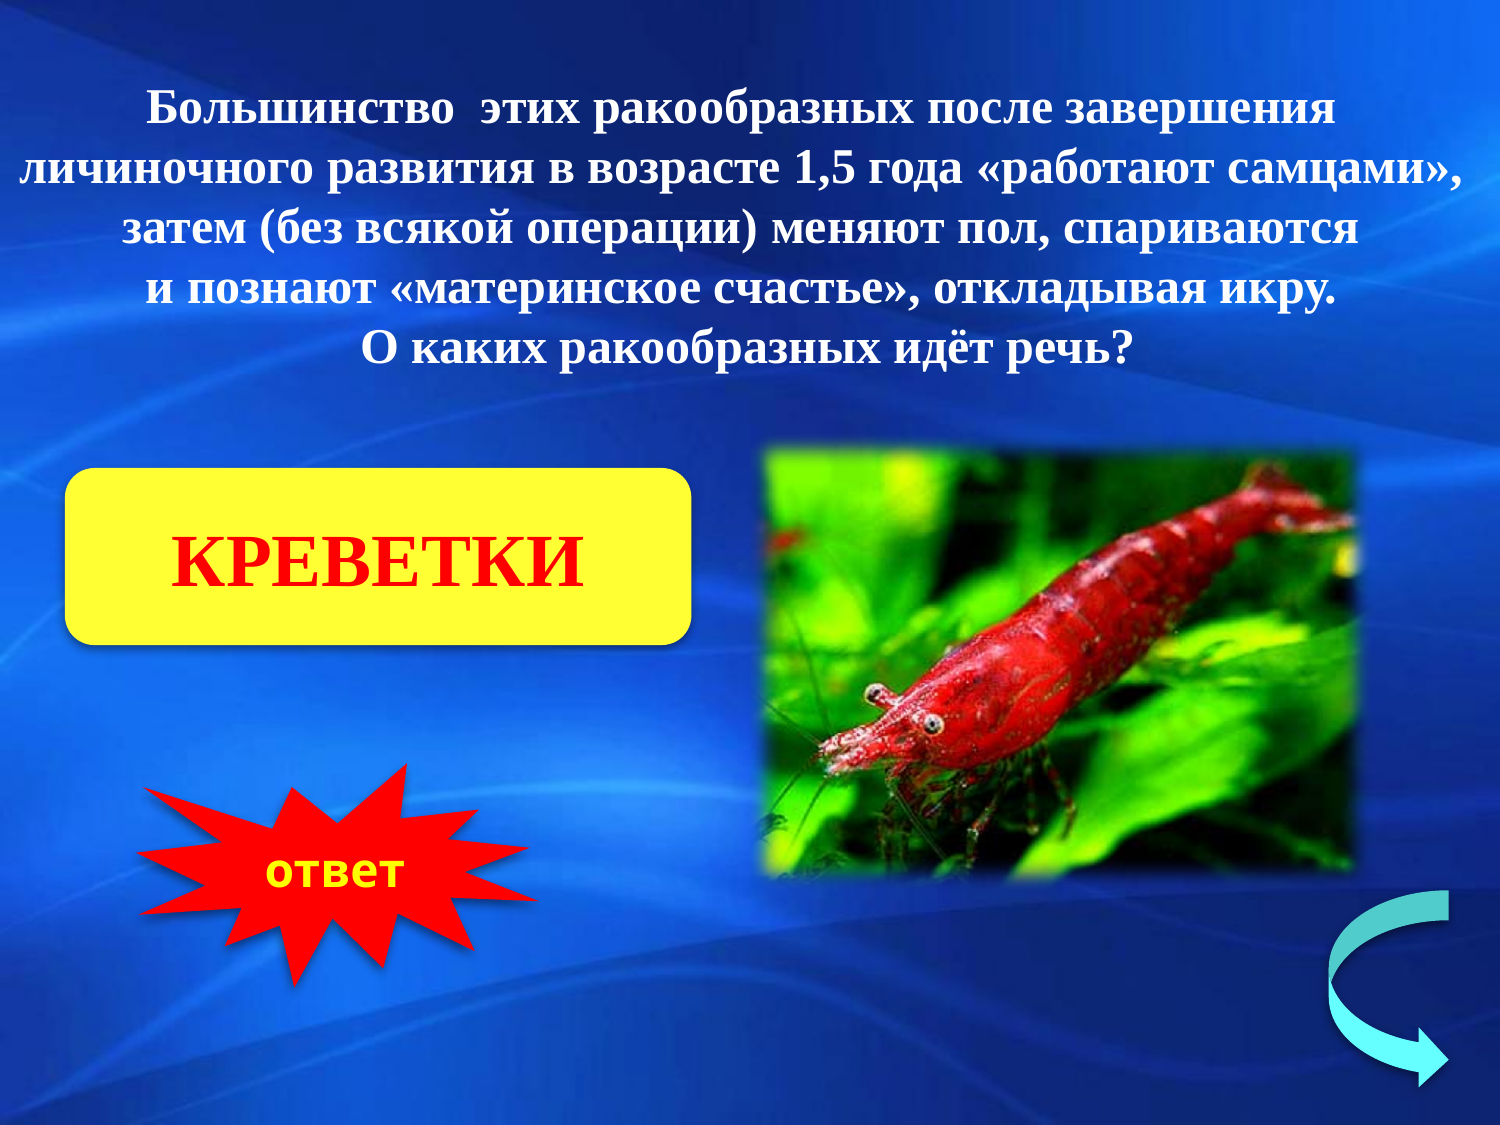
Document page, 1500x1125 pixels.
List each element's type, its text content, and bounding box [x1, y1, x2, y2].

text_box ответ [135, 763, 540, 988]
text_box [1328, 890, 1449, 1088]
picture [0, 0, 1500, 1125]
text_box КРЕВЕТКИ [64, 467, 692, 646]
text_box Большинство этих ракообразных после завершения личиночного развития в возрасте 1,5 года «работают самцами», затем (без всякой операции) меняют пол, спариваются и познают «материнское счастье», откладывая икру. О каких ракообразных идёт речь? [4, 66, 1491, 382]
